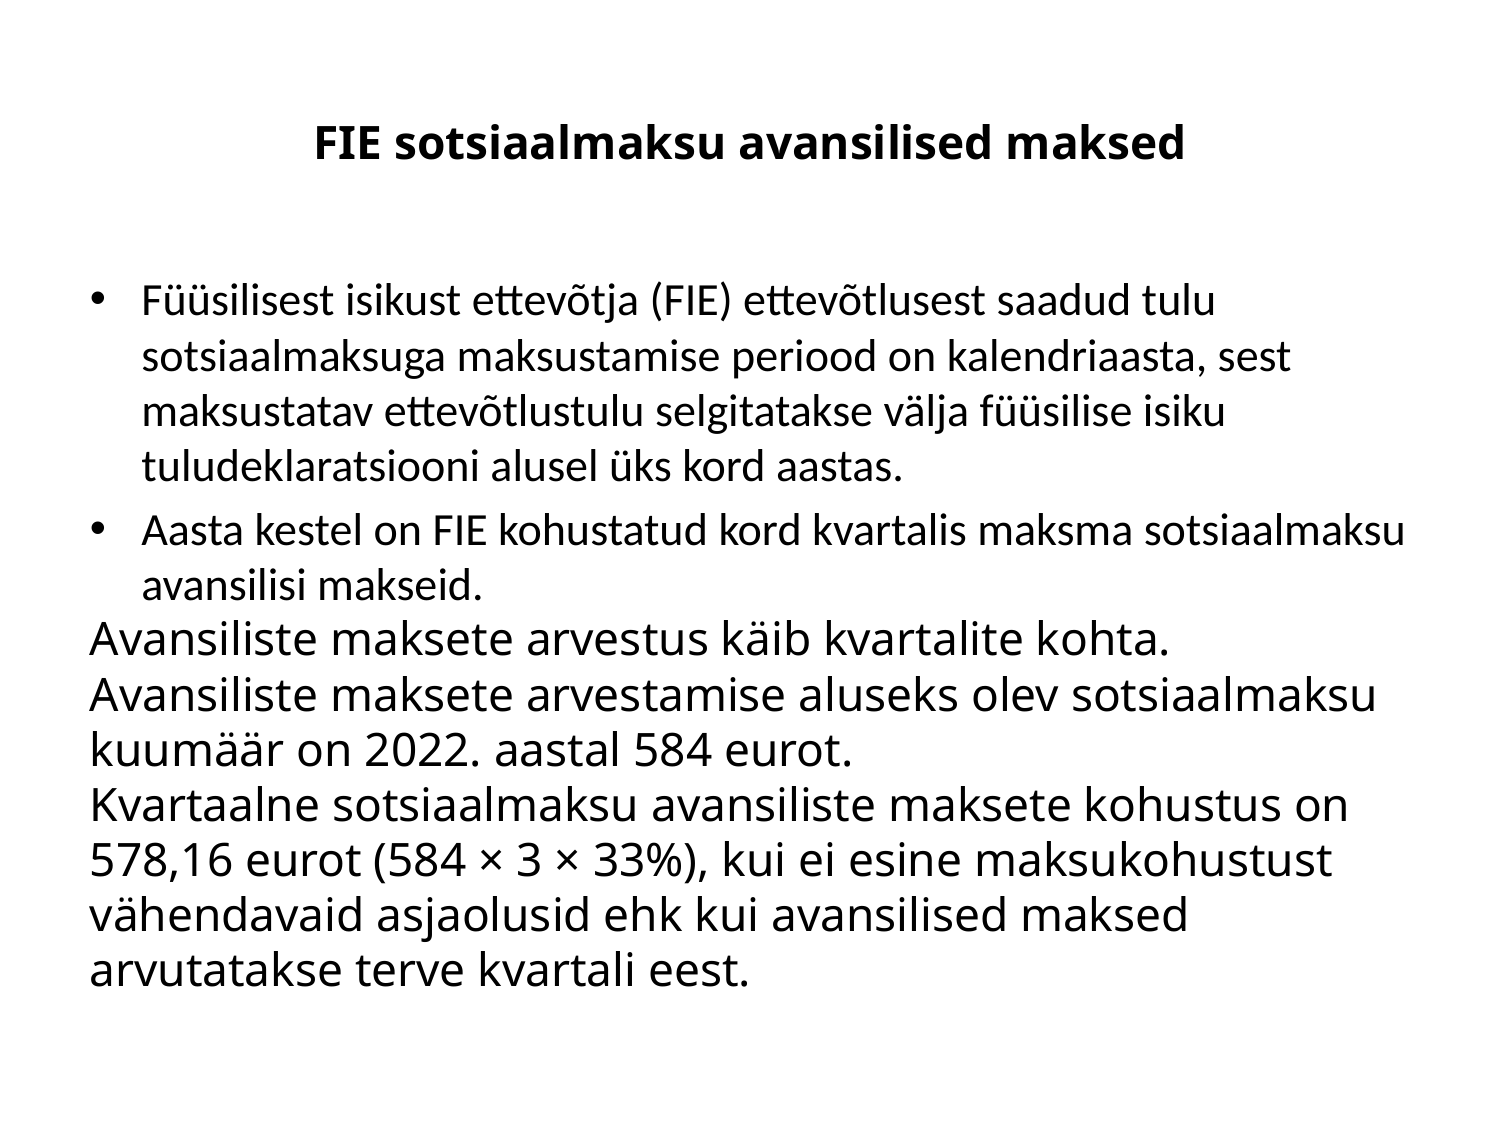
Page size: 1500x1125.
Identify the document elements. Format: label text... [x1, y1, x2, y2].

text_box Füüsilisest isikust ettevõtja (FIE) ettevõtlusest saadud tulu sotsiaalmaksuga maksustamise periood on kalendriaasta, sest maksustatav ettevõtlustulu selgitatakse välja füüsilise isiku tuludeklaratsiooni alusel üks kord aastas. Aasta kestel on FIE kohustatud kord kvartalis maksma sotsiaalmaksu avansilisi makseid. Avansiliste maksete arvestus käib kvartalite kohta. Avansiliste maksete arvestamise aluseks olev sotsiaalmaksu kuumäär on 2022. aastal 584 eurot. Kvartaalne sotsiaalmaksu avansiliste maksete kohustus on 578,16 eurot (584 × 3 × 33%), kui ei esine maksukohustust vähendavaid asjaolusid ehk kui avansilised maksed arvutatakse terve kvartali eest. [74, 262, 1425, 1005]
text_box FIE sotsiaalmaksu avansilised maksed [74, 45, 1425, 233]
